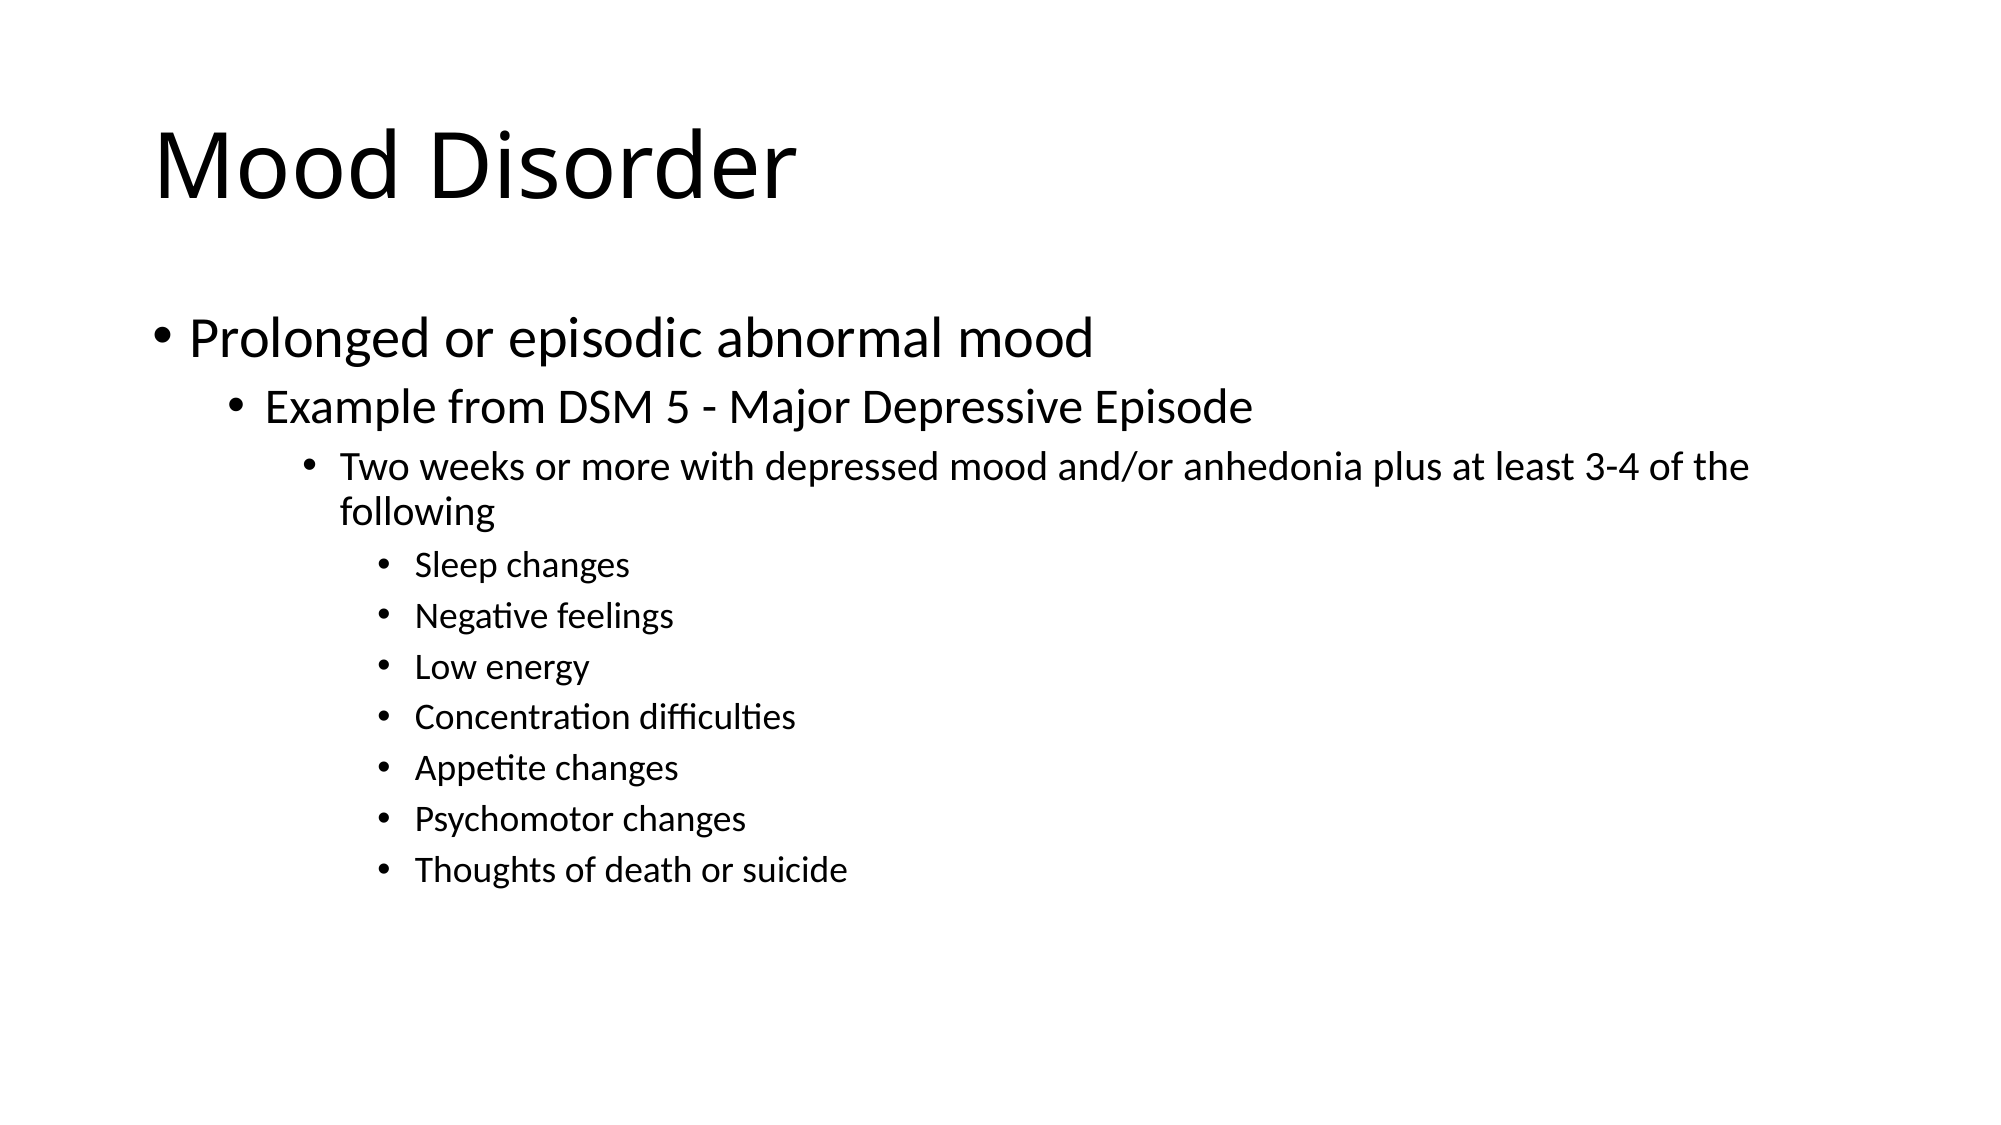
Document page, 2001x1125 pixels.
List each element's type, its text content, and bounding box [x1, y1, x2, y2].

list Prolonged or episodic abnormal mood Example from DSM 5 - Major Depressive Episode Two weeks or more with depressed mood and/or anhedonia plus at least 3-4 of the following Sleep changes Negative feelings Low energy Concentration difficulties Appetite changes Psychomotor changes Thoughts of death or suicide [137, 299, 1863, 1014]
title Mood Disorder [137, 59, 1863, 278]
